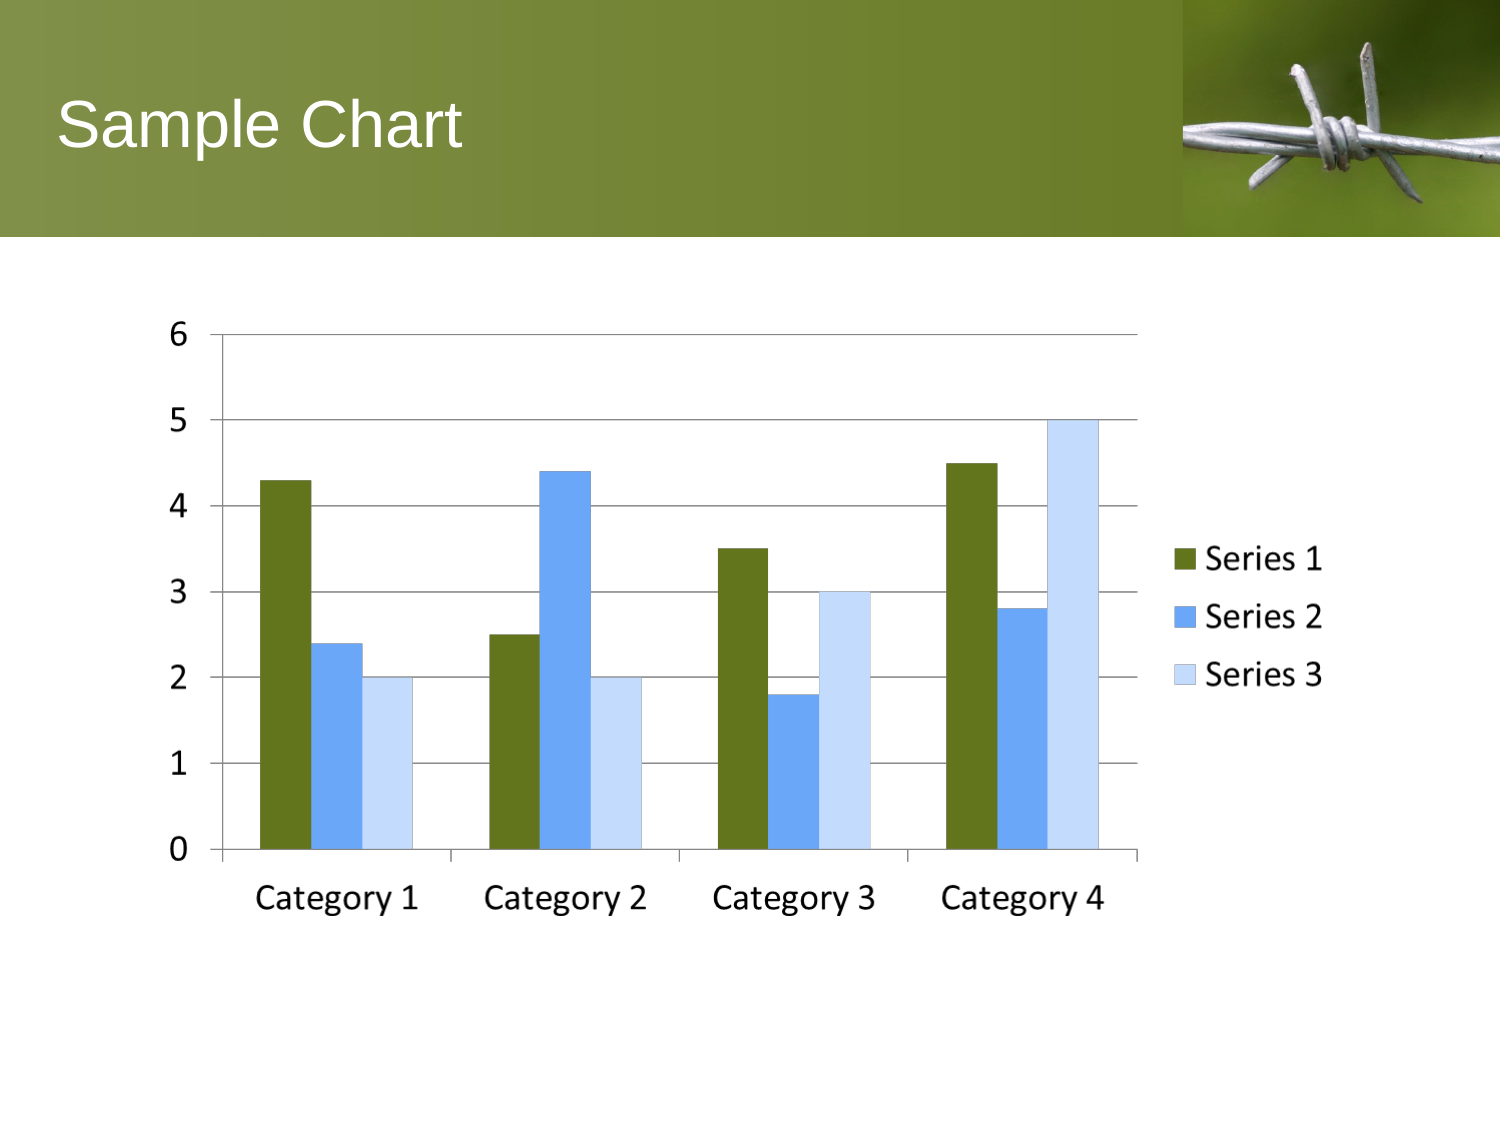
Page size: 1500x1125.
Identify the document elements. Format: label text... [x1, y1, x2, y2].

title Sample Chart [41, 45, 1164, 197]
picture [1182, 0, 1500, 237]
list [147, 293, 1353, 942]
